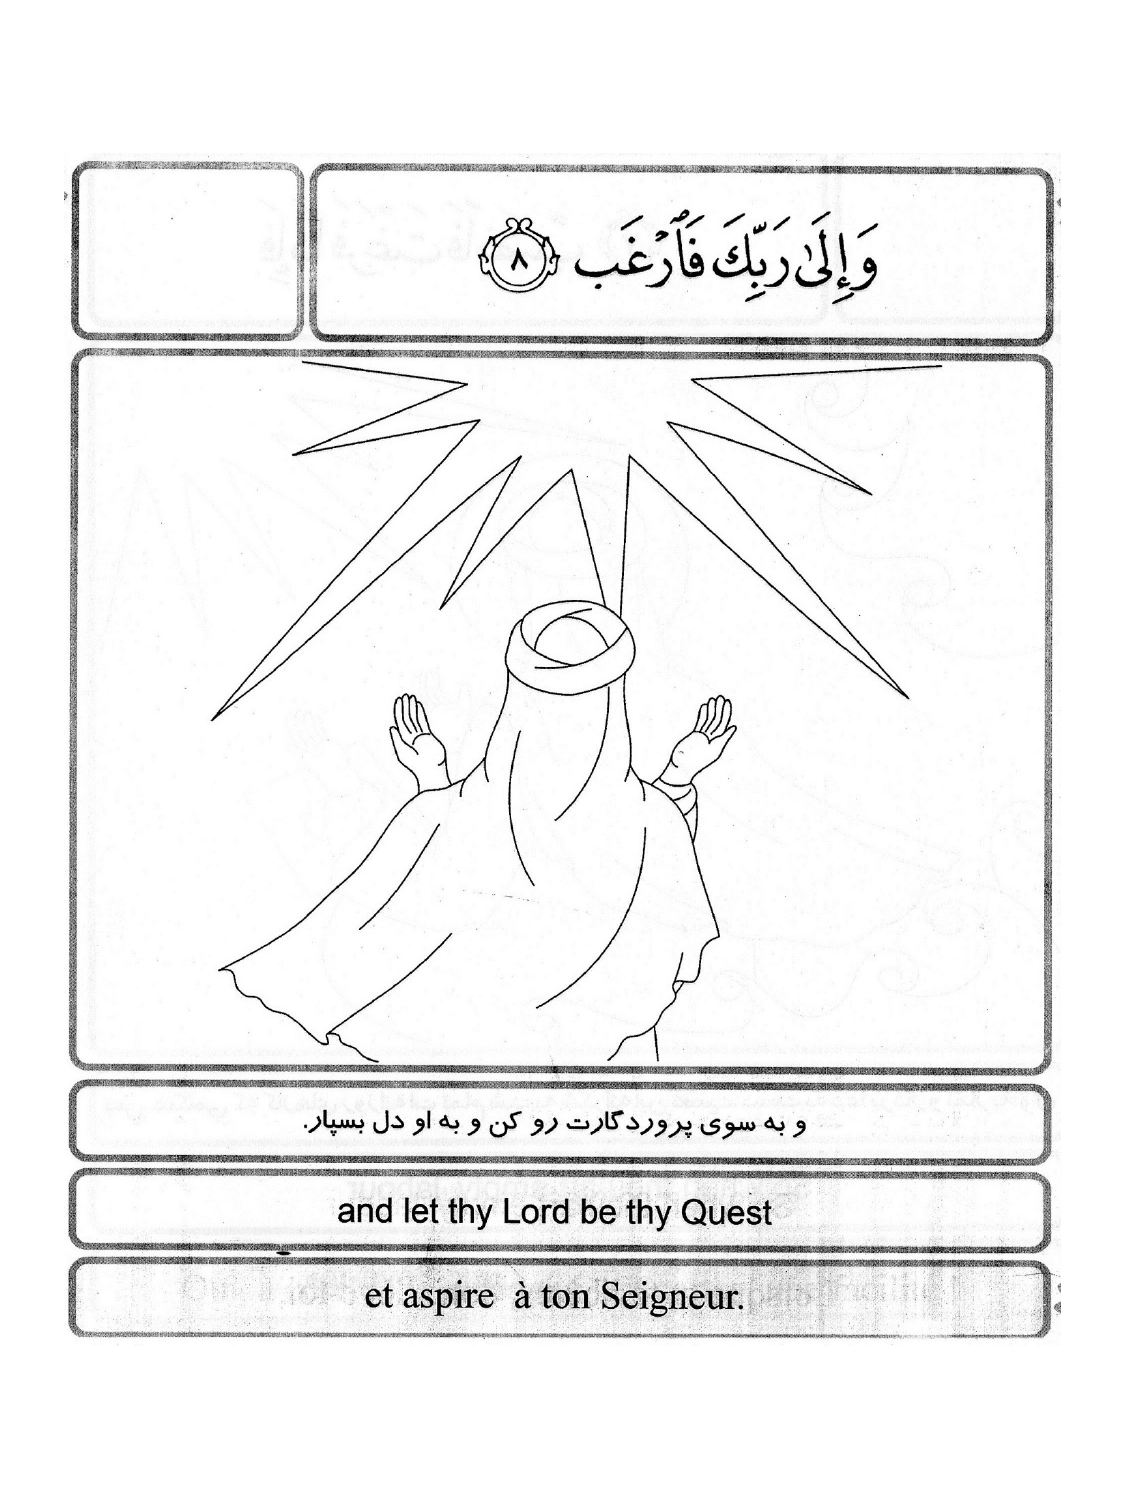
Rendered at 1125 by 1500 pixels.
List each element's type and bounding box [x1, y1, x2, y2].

picture [64, 153, 1061, 1347]
